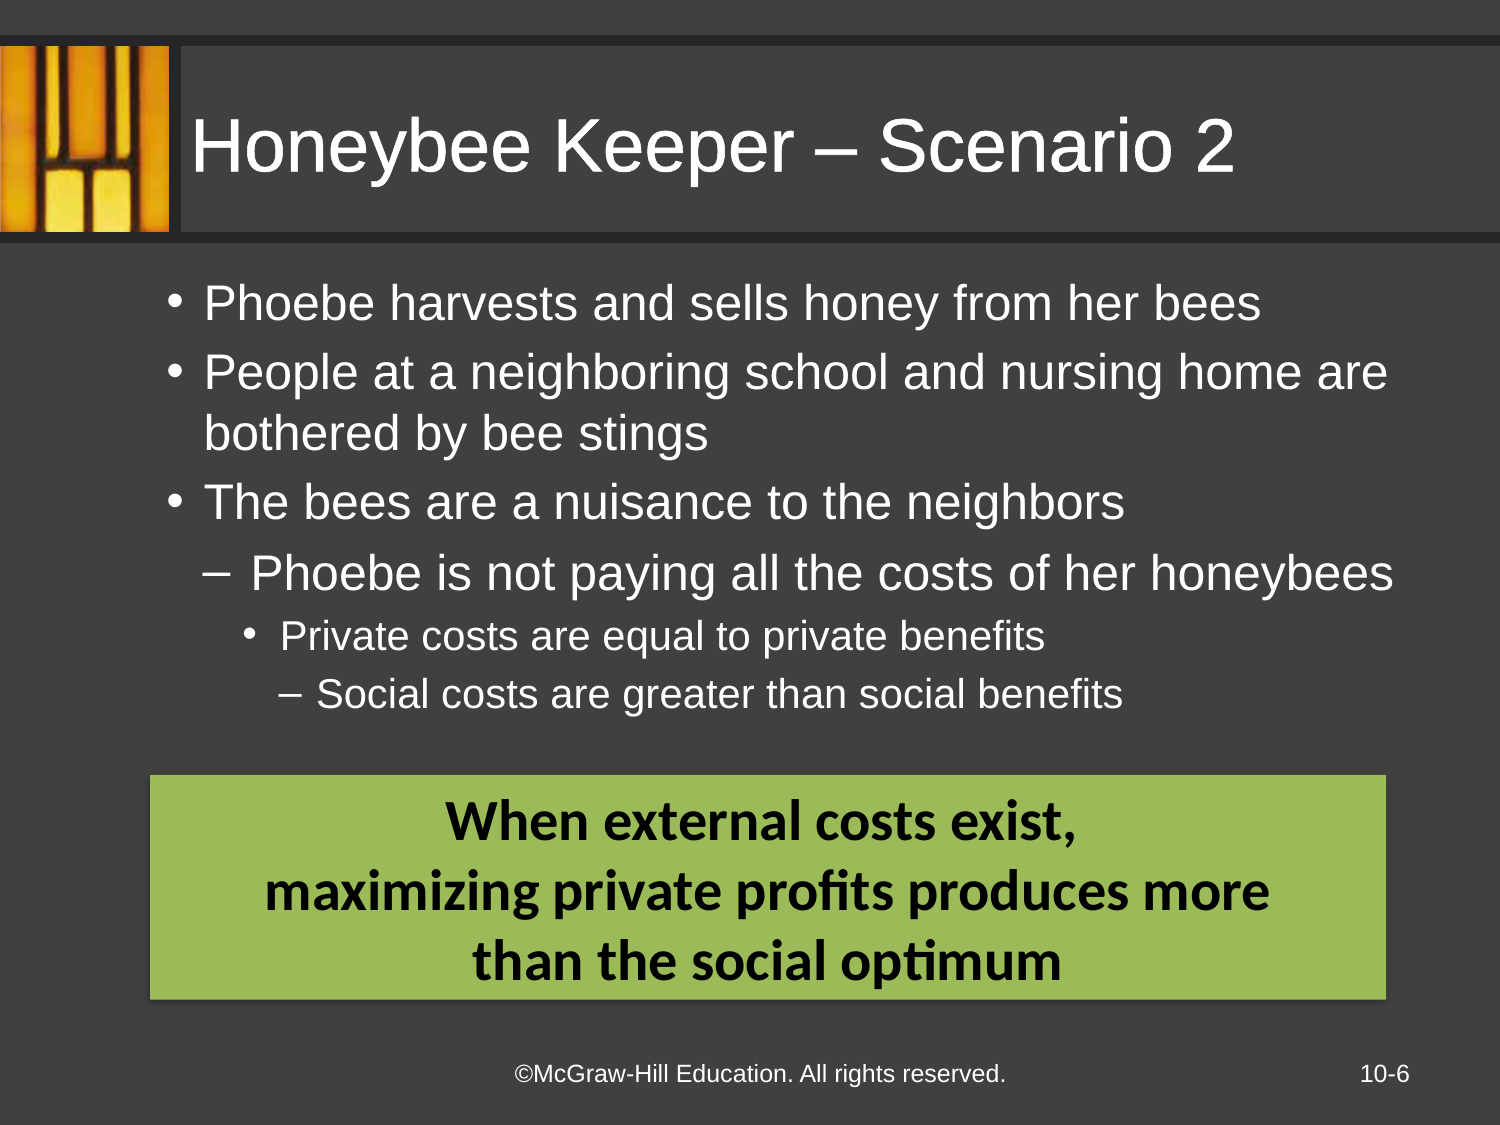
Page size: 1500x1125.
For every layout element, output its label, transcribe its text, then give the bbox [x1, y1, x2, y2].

list Phoebe harvests and sells honey from her bees People at a neighboring school and nursing home are bothered by bee stings The bees are a nuisance to the neighbors Phoebe is not paying all the costs of her honeybees Private costs are equal to private benefits Social costs are greater than social benefits [151, 262, 1425, 1005]
footer ©McGraw-Hill Education. All rights reserved. [500, 1050, 1074, 1103]
picture [1, 46, 169, 232]
slide_number 10-6 [1074, 1042, 1425, 1103]
text_box When external costs exist, maximizing private profits produces more than the social optimum [150, 774, 1387, 1000]
title Honeybee Keeper – Scenario 2 [174, 45, 1500, 238]
